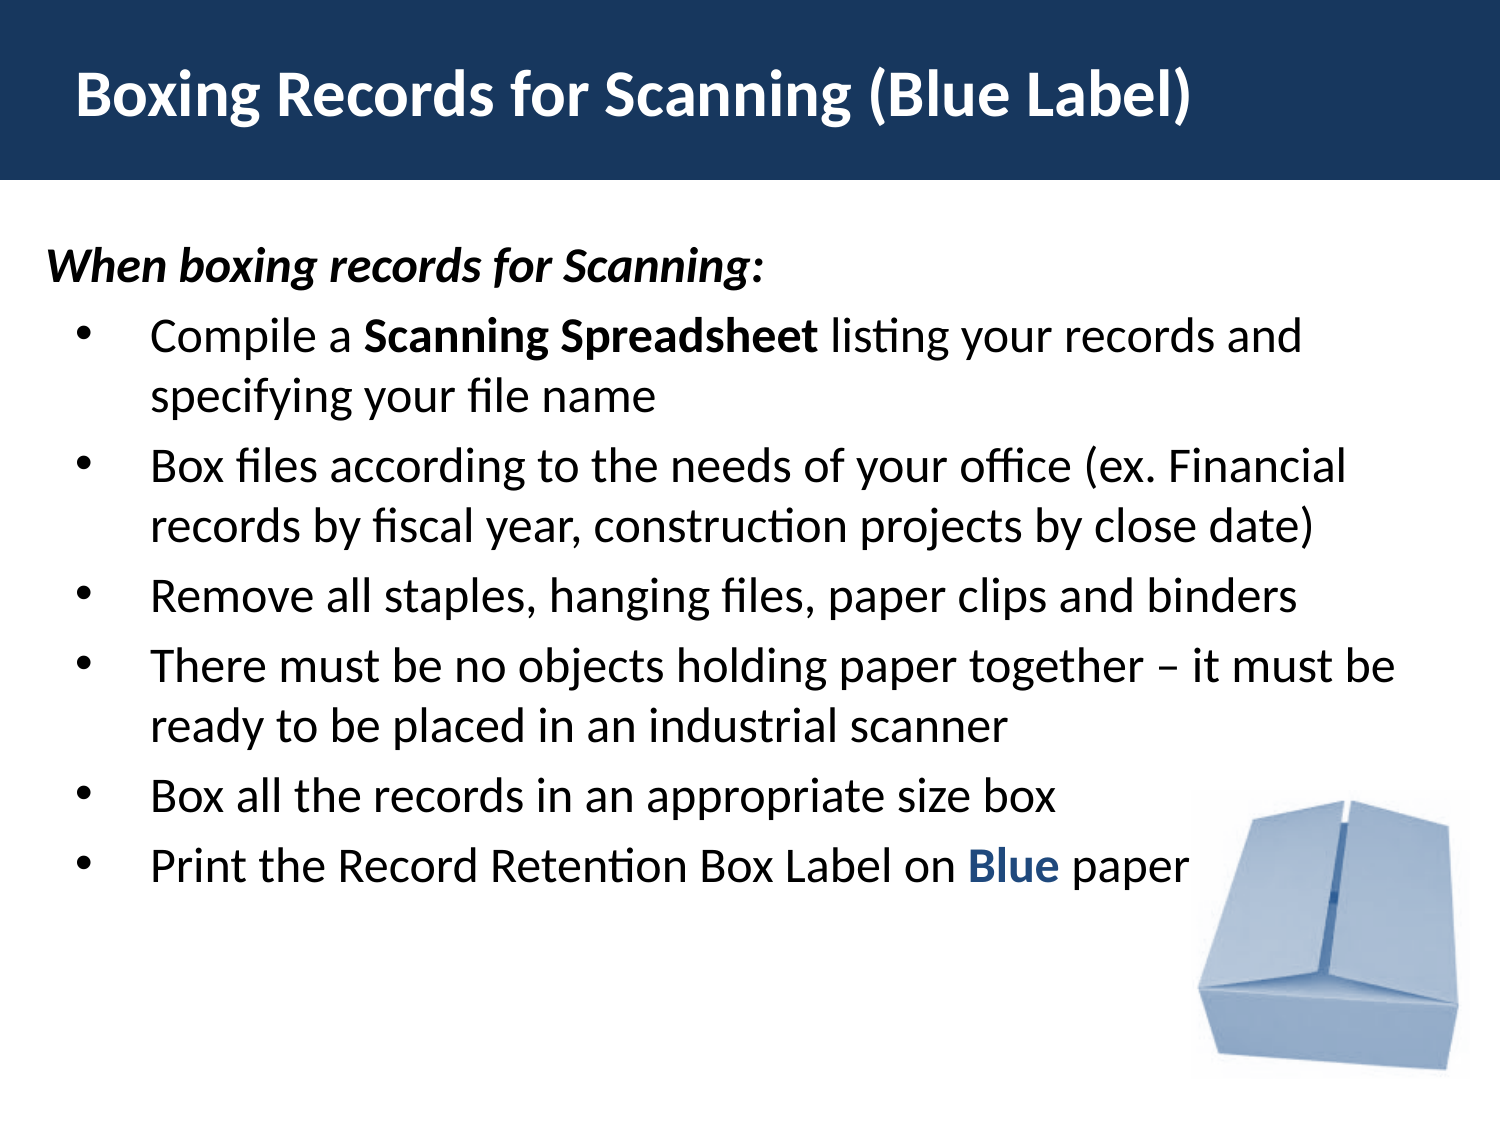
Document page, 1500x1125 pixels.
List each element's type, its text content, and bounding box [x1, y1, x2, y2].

picture [1191, 790, 1471, 1079]
text_box Boxing Records for Scanning (Blue Label) [0, 0, 1500, 180]
list When boxing records for Scanning: Compile a Scanning Spreadsheet listing your records and specifying your file name Box files according to the needs of your office (ex. Financial records by fiscal year, construction projects by close date) Remove all staples, hanging files, paper clips and binders There must be no objects holding paper together – it must be ready to be placed in an industrial scanner Box all the records in an appropriate size box Print the Record Retention Box Label on Blue paper [29, 224, 1471, 1026]
